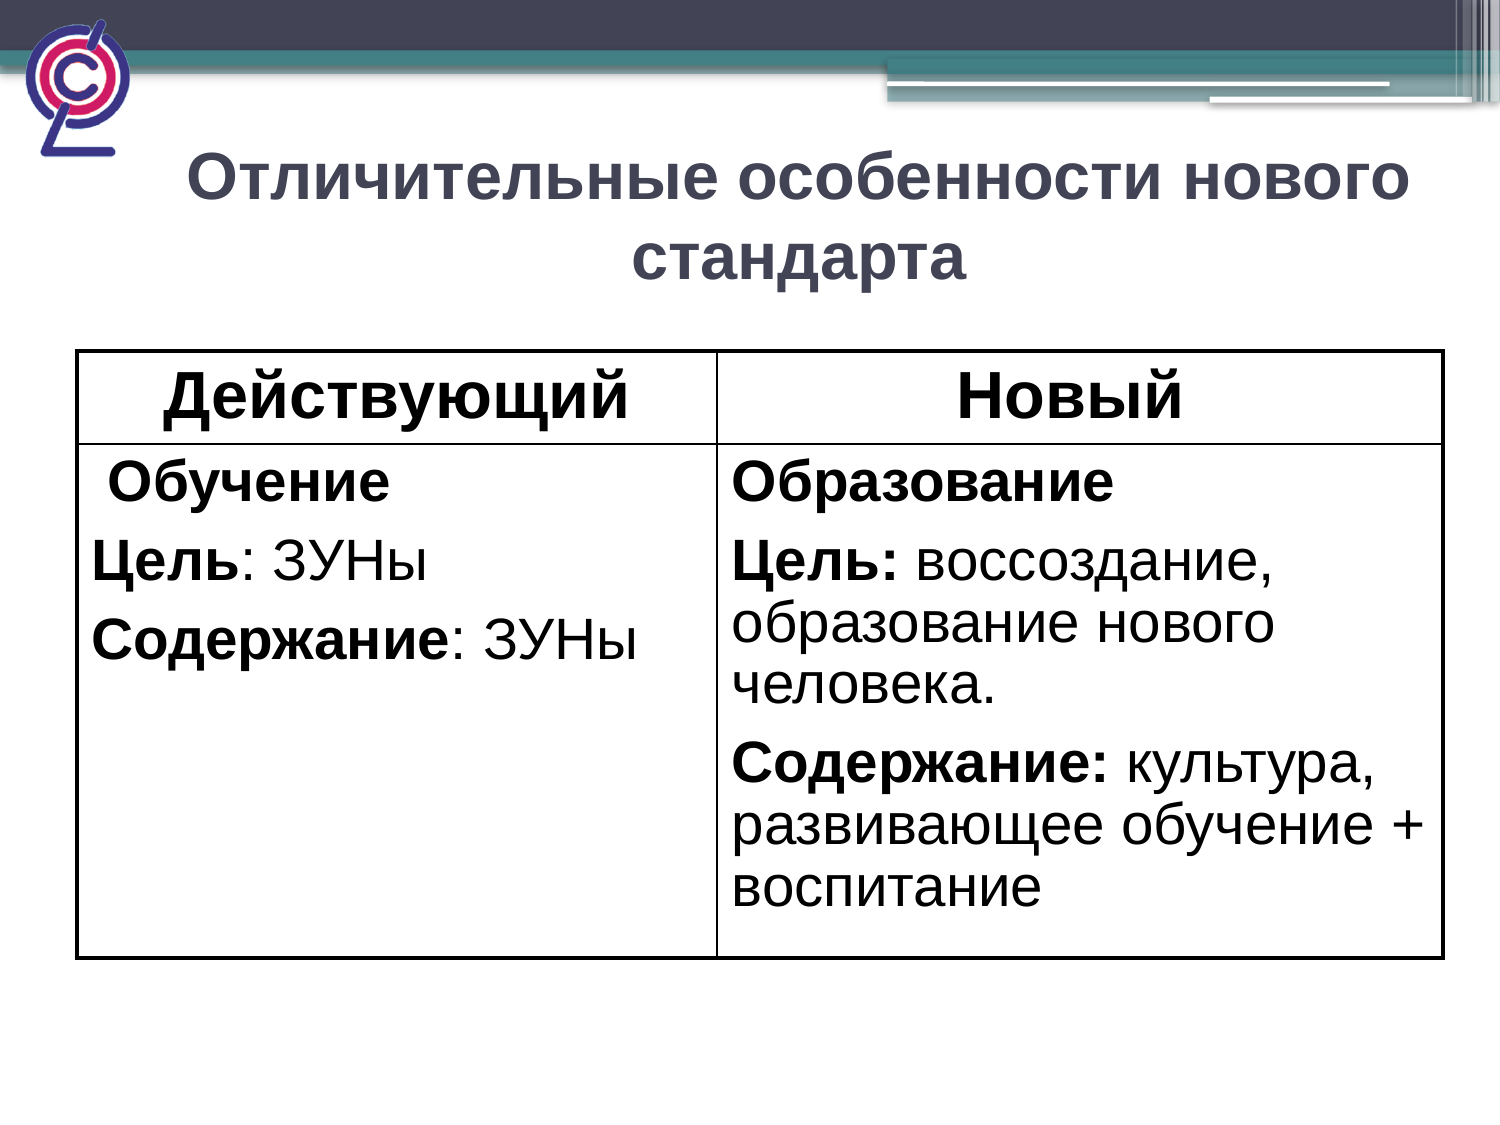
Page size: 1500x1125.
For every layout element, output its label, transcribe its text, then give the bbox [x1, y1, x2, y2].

title Отличительные особенности нового стандарта [123, 125, 1474, 301]
table_header Действующий [79, 353, 716, 443]
table_header Новый [718, 353, 1441, 443]
table_cell Обучение Цель: ЗУНы Содержание: ЗУНы [79, 445, 716, 956]
table_cell Образование Цель: воссоздание, образование нового человека. Содержание: культура, развивающее обучение + воспитание [718, 445, 1441, 956]
picture [17, 18, 140, 161]
